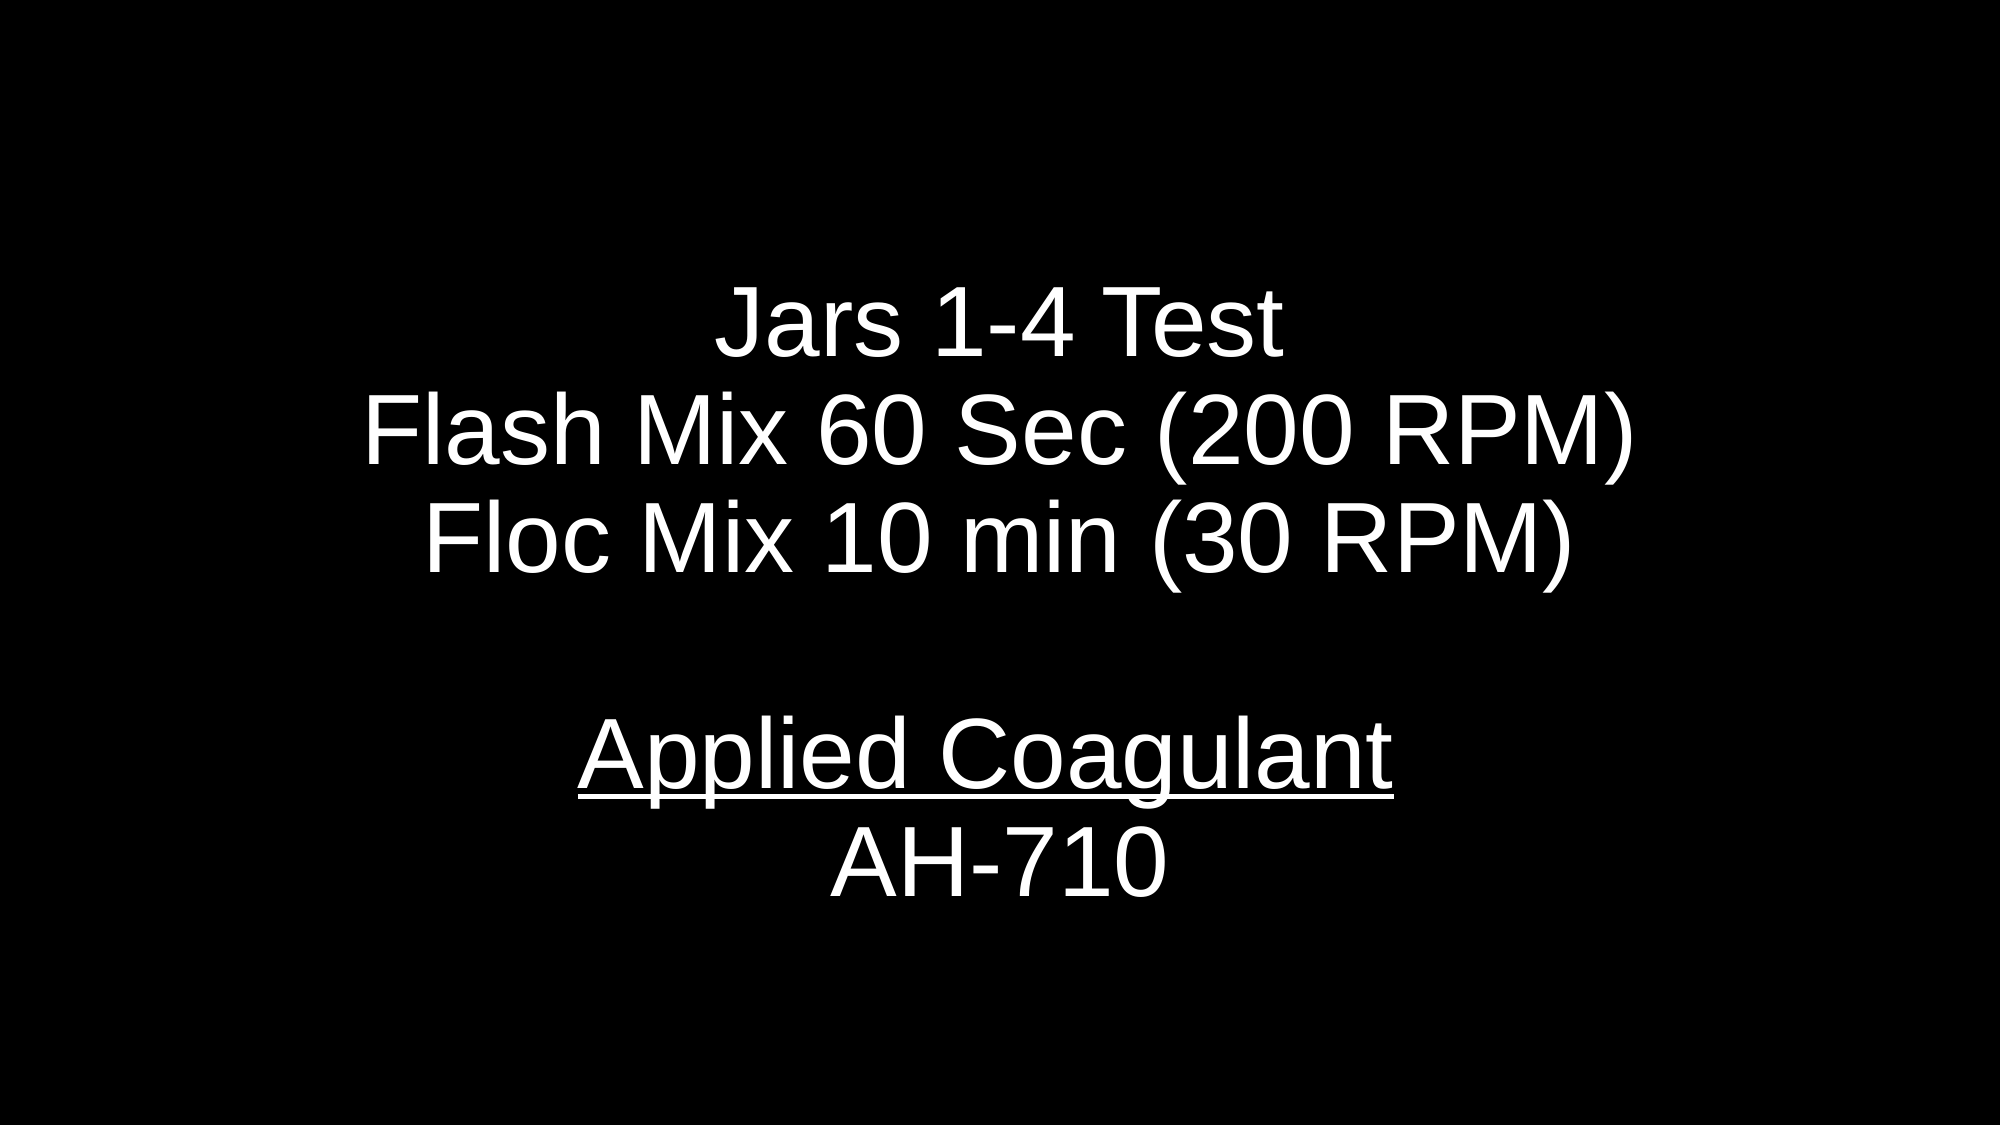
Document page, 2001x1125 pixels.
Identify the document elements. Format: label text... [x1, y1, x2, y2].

title Jars 1-4 Test Flash Mix 60 Sec (200 RPM) Floc Mix 10 min (30 RPM) Applied Coagulant AH-710 [249, 43, 1750, 1046]
